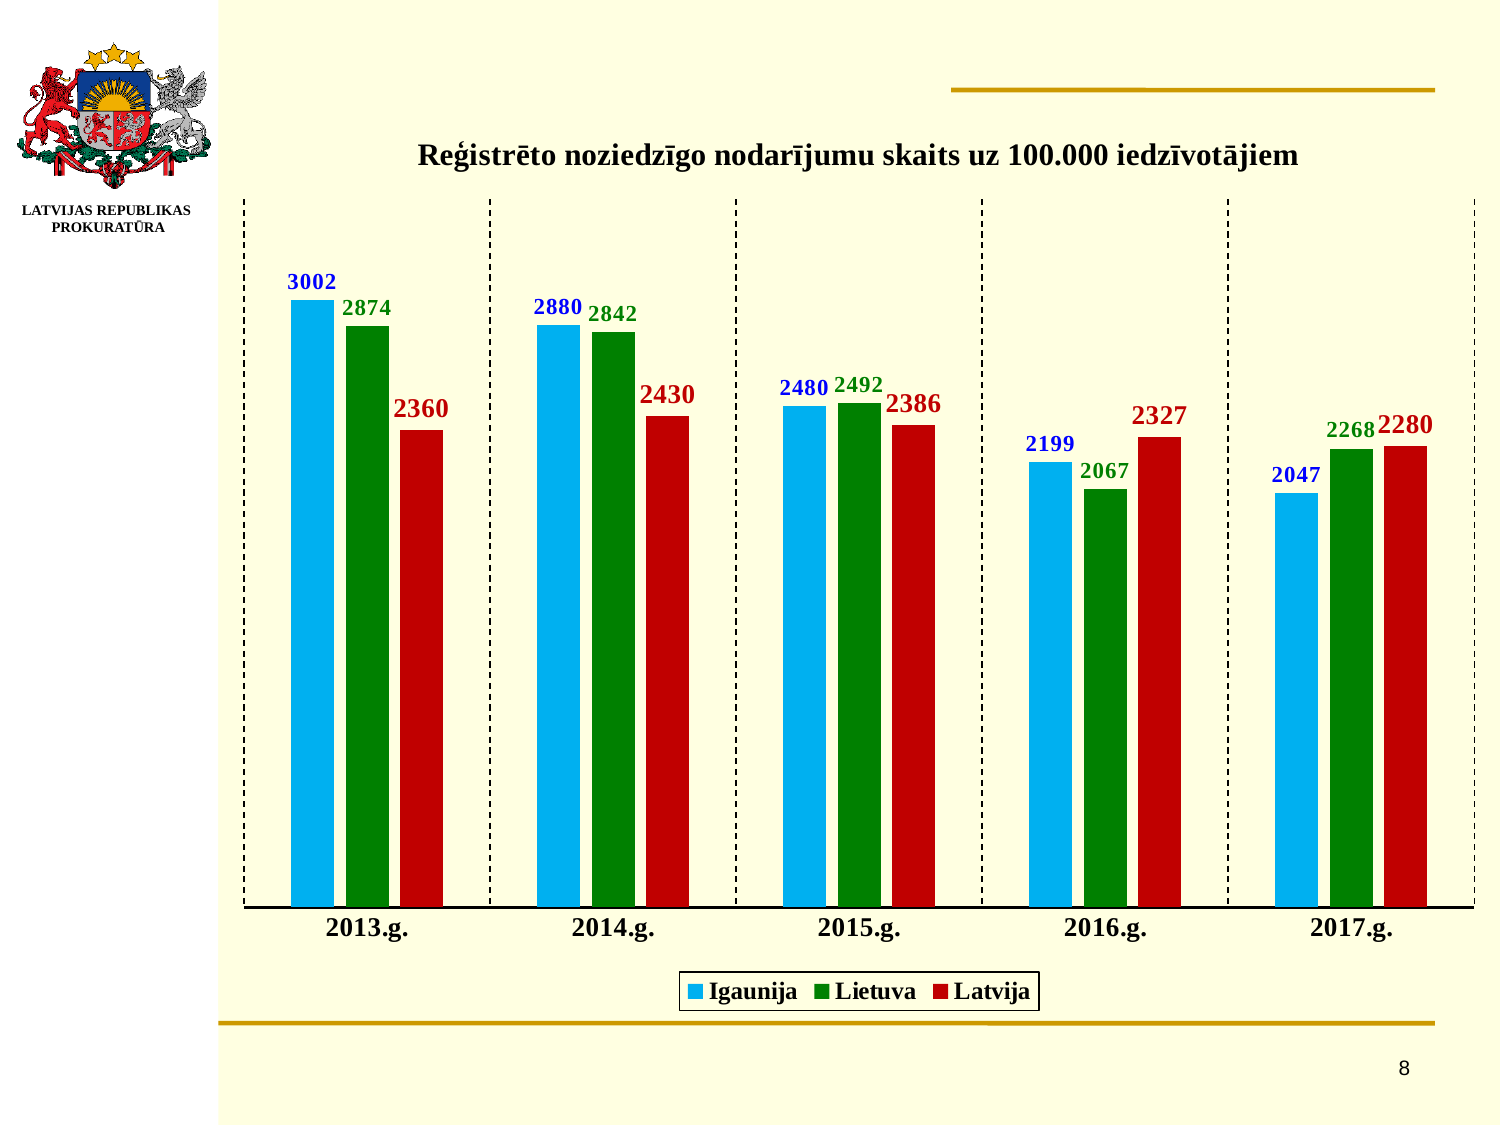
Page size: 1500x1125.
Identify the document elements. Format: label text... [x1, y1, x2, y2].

slide_number 8 [1112, 1046, 1426, 1101]
picture [17, 42, 212, 189]
chart [218, 101, 1500, 1012]
